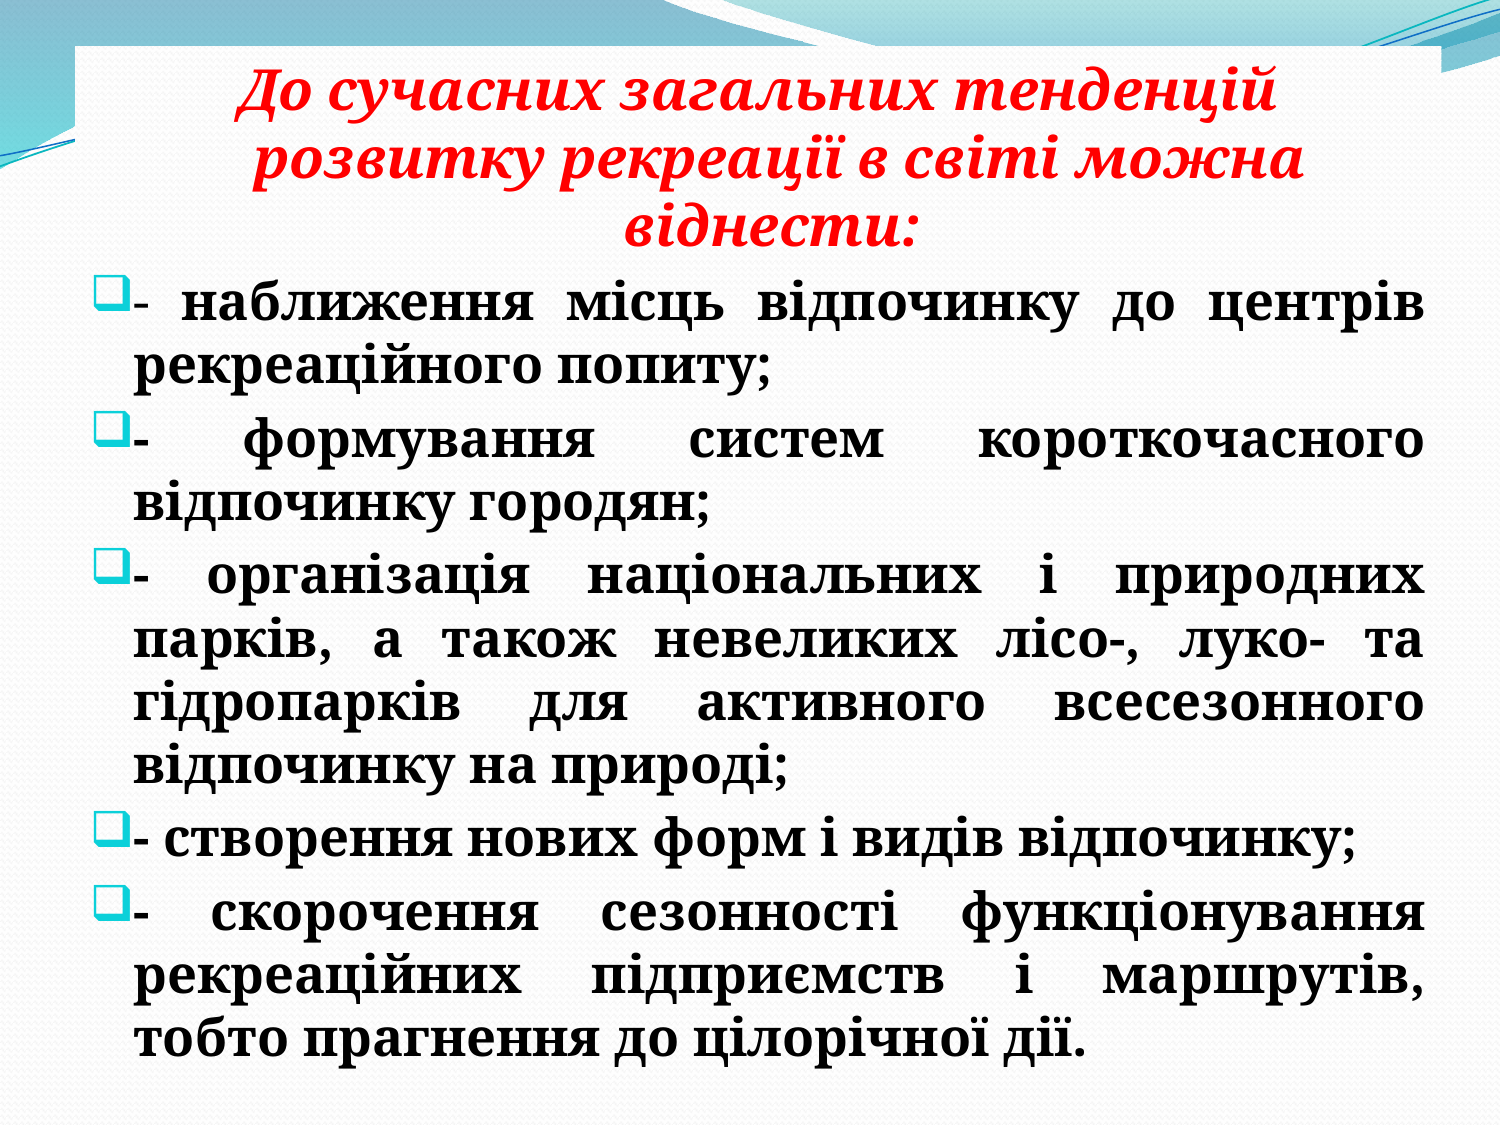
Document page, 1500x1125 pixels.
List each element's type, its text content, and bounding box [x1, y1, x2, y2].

list До сучасних загальних тенденцій розвитку рекреації в світі можна віднести: - наближення місць відпочинку до центрів рекреаційного попиту; - формування систем короткочасного відпочинку городян; - організація національних і природних парків, а також невеликих лісо-, луко- та гідропарків для активного всесезонного відпочинку на природі; - створення нових форм і видів відпочинку; - скорочення сезонності функціонування рекреаційних підприємств і маршрутів, тобто прагнення до цілорічної дії. [75, 46, 1442, 1079]
